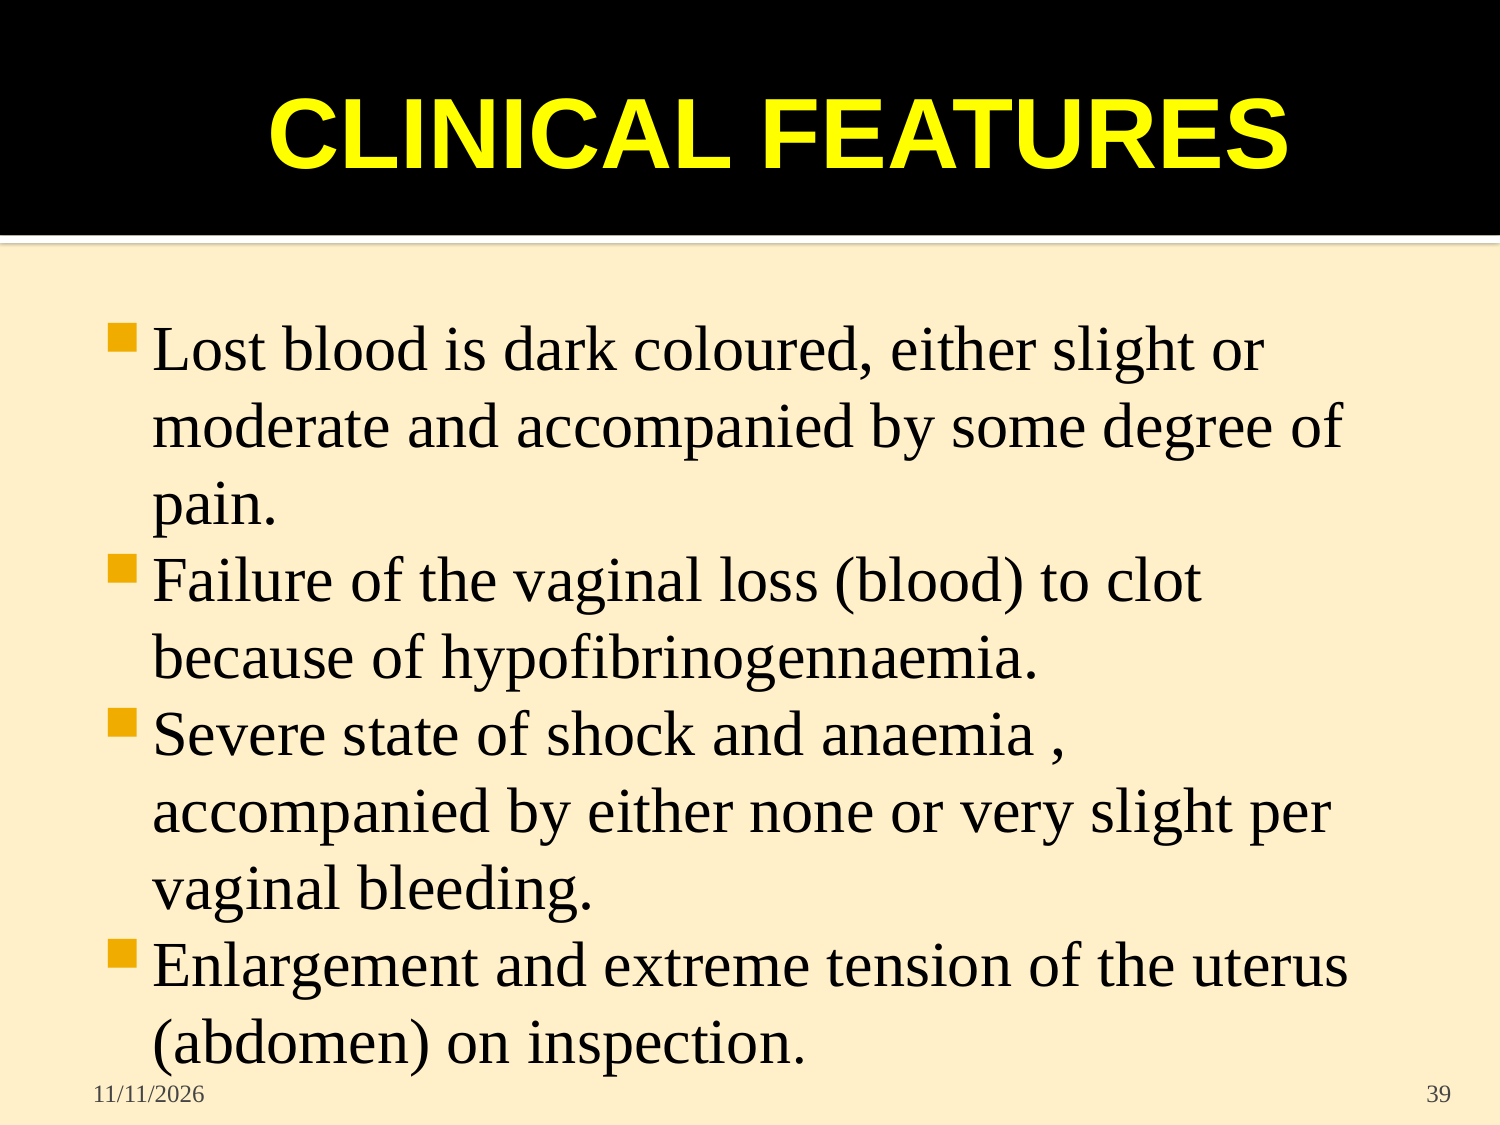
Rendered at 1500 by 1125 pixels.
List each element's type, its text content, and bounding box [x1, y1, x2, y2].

slide_number 39 [1345, 1062, 1467, 1108]
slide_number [75, 1062, 425, 1108]
list Lost blood is dark coloured, either slight or moderate and accompanied by some degree of pain. Failure of the vaginal loss (blood) to clot because of hypofibrinogennaemia. Severe state of shock and anaemia , accompanied by either none or very slight per vaginal bleeding. Enlargement and extreme tension of the uterus (abdomen) on inspection. [75, 291, 1425, 1088]
title CLINICAL FEATURES [75, 25, 1425, 231]
